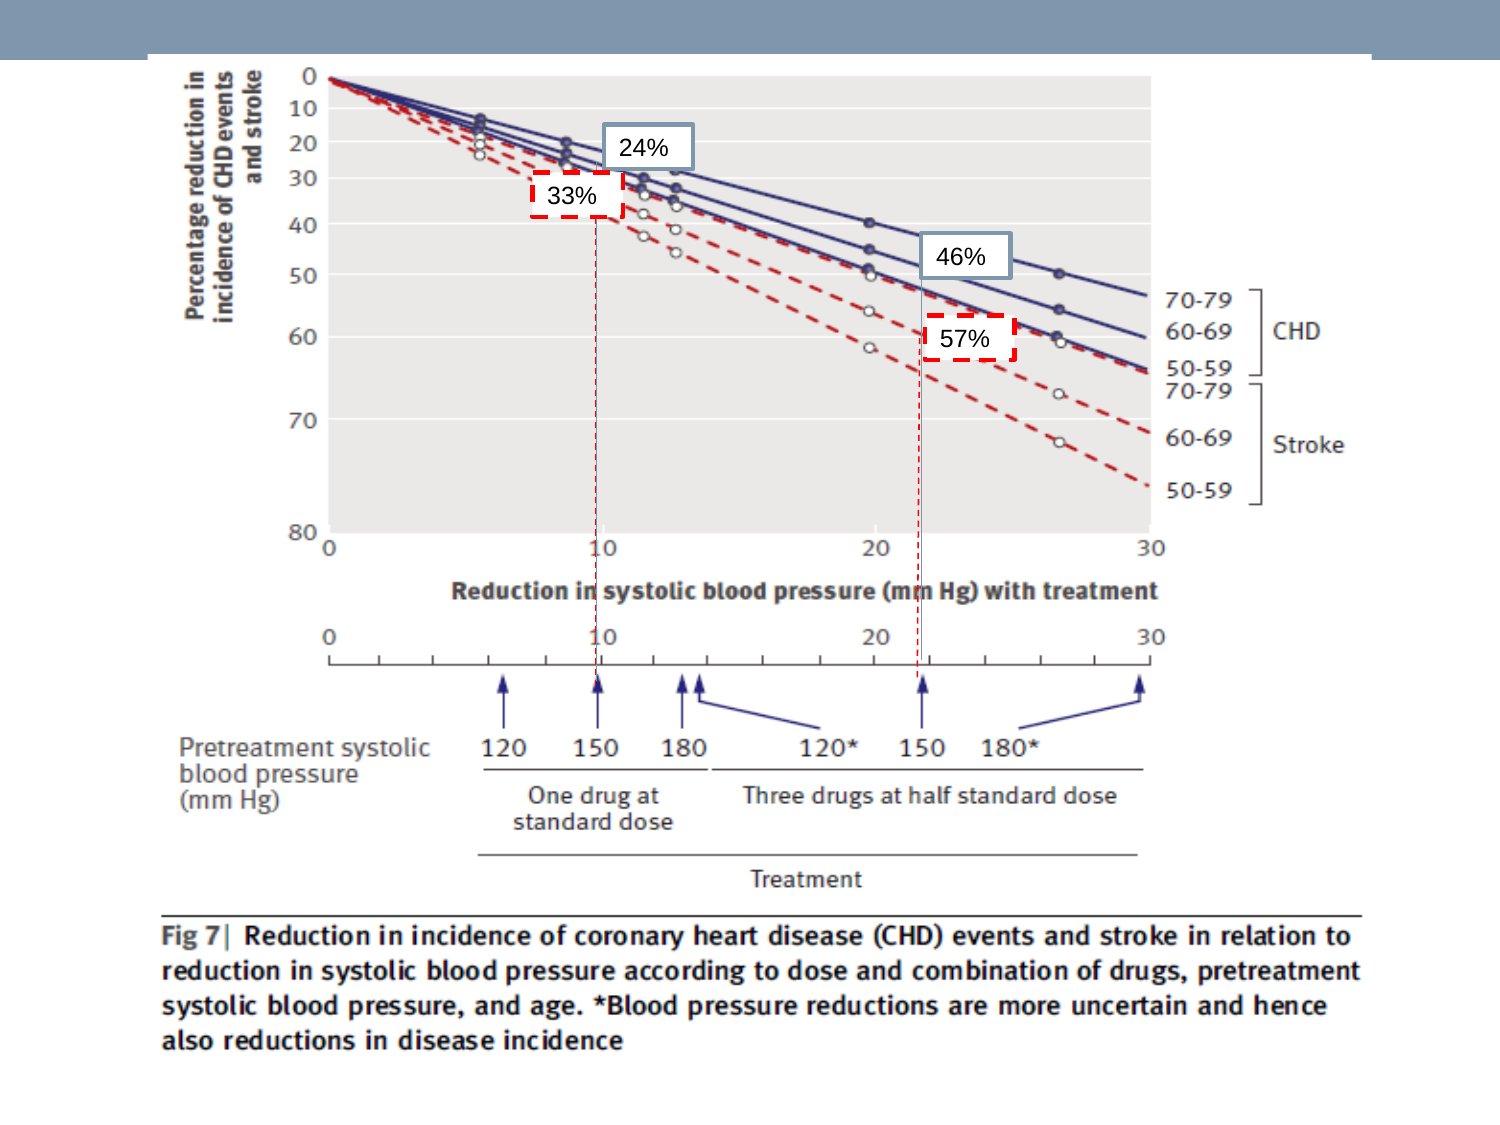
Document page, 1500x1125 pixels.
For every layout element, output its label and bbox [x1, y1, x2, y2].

picture [147, 54, 1372, 1071]
